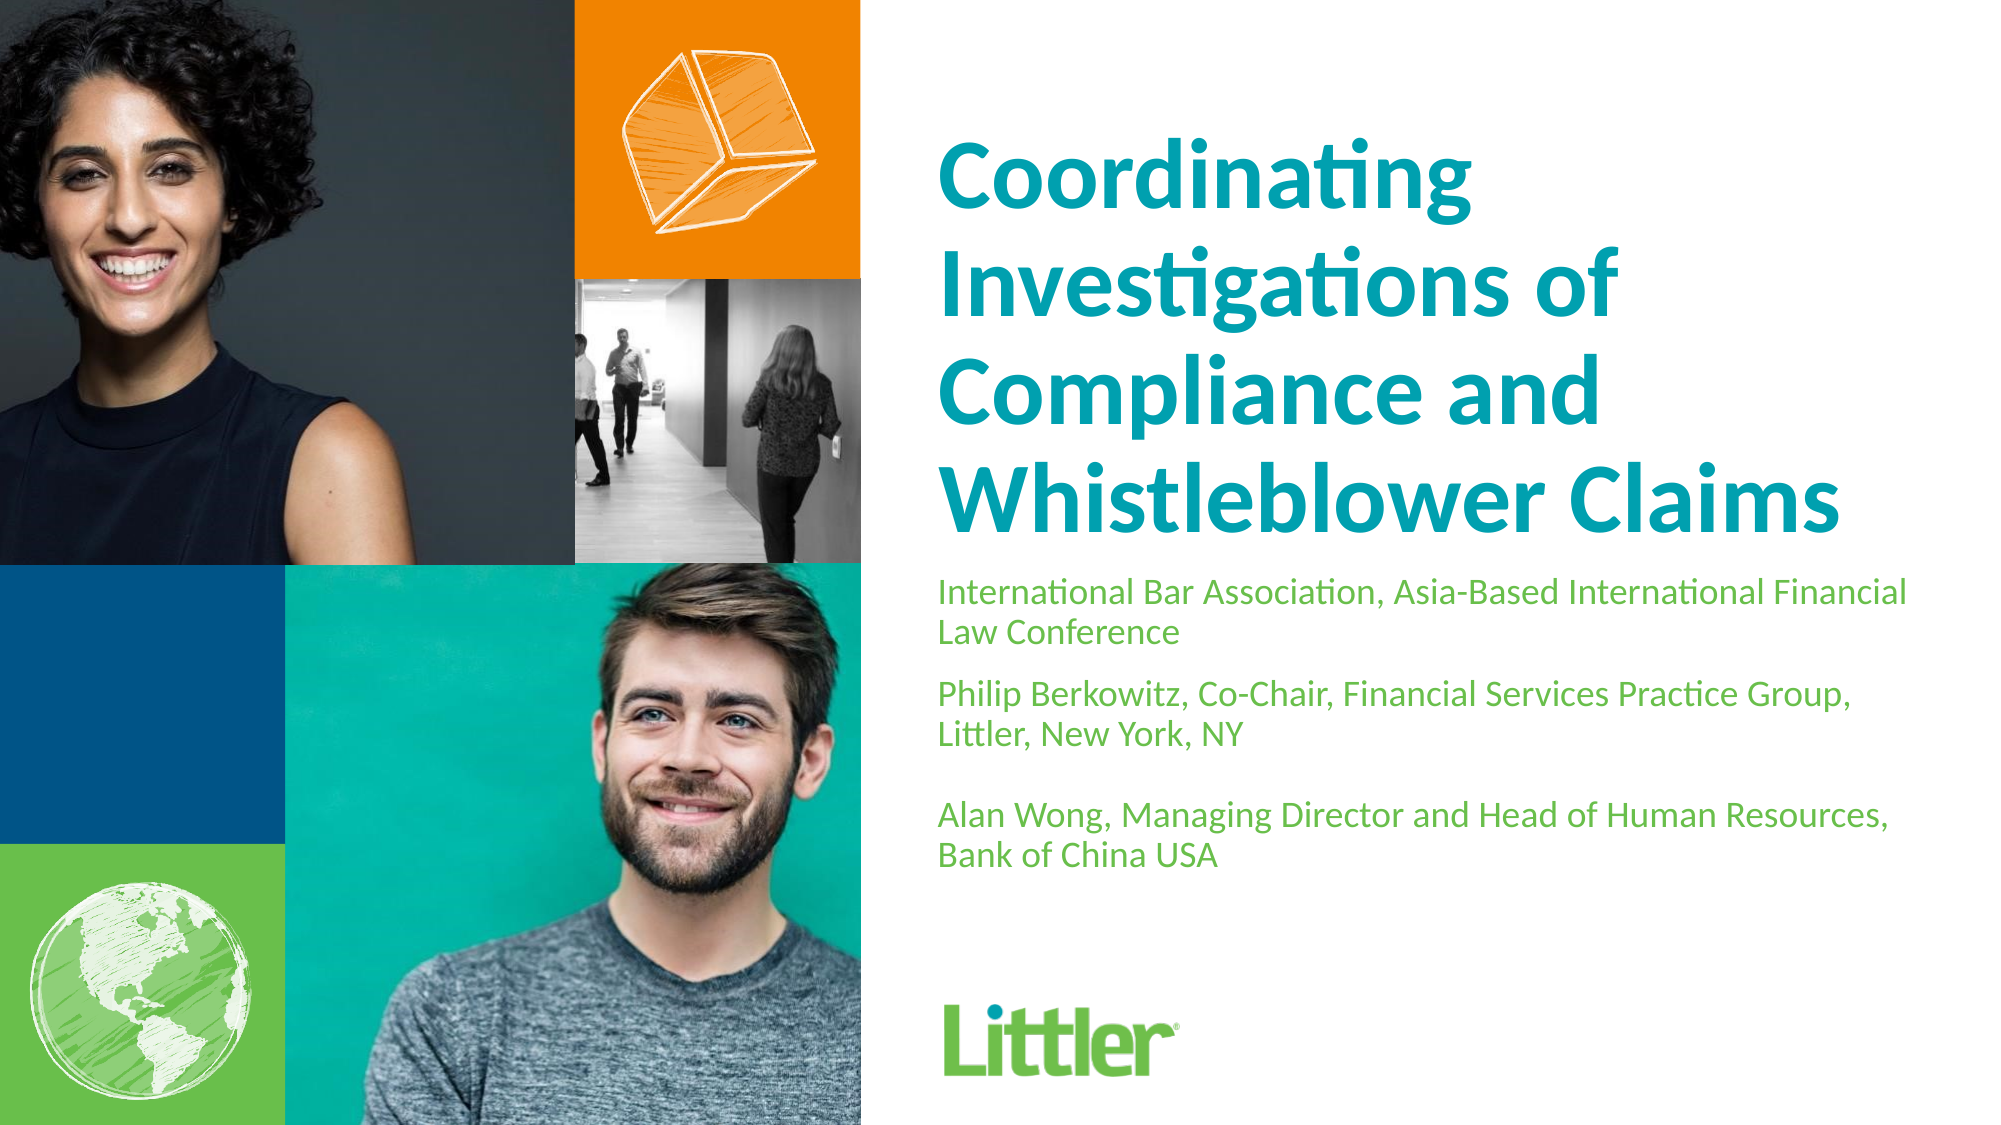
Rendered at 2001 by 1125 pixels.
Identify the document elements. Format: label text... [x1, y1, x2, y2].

picture [0, 0, 861, 1125]
list International Bar Association, Asia-Based International Financial Law Conference Philip Berkowitz, Co-Chair, Financial Services Practice Group, Littler, New York, NY Alan Wong, Managing Director and Head of Human Resources, Bank of China USA [923, 564, 1953, 973]
picture [0, 871, 252, 1100]
picture [944, 1004, 1180, 1077]
list Coordinating Investigations of Compliance and Whistleblower Claims [924, 29, 1955, 562]
